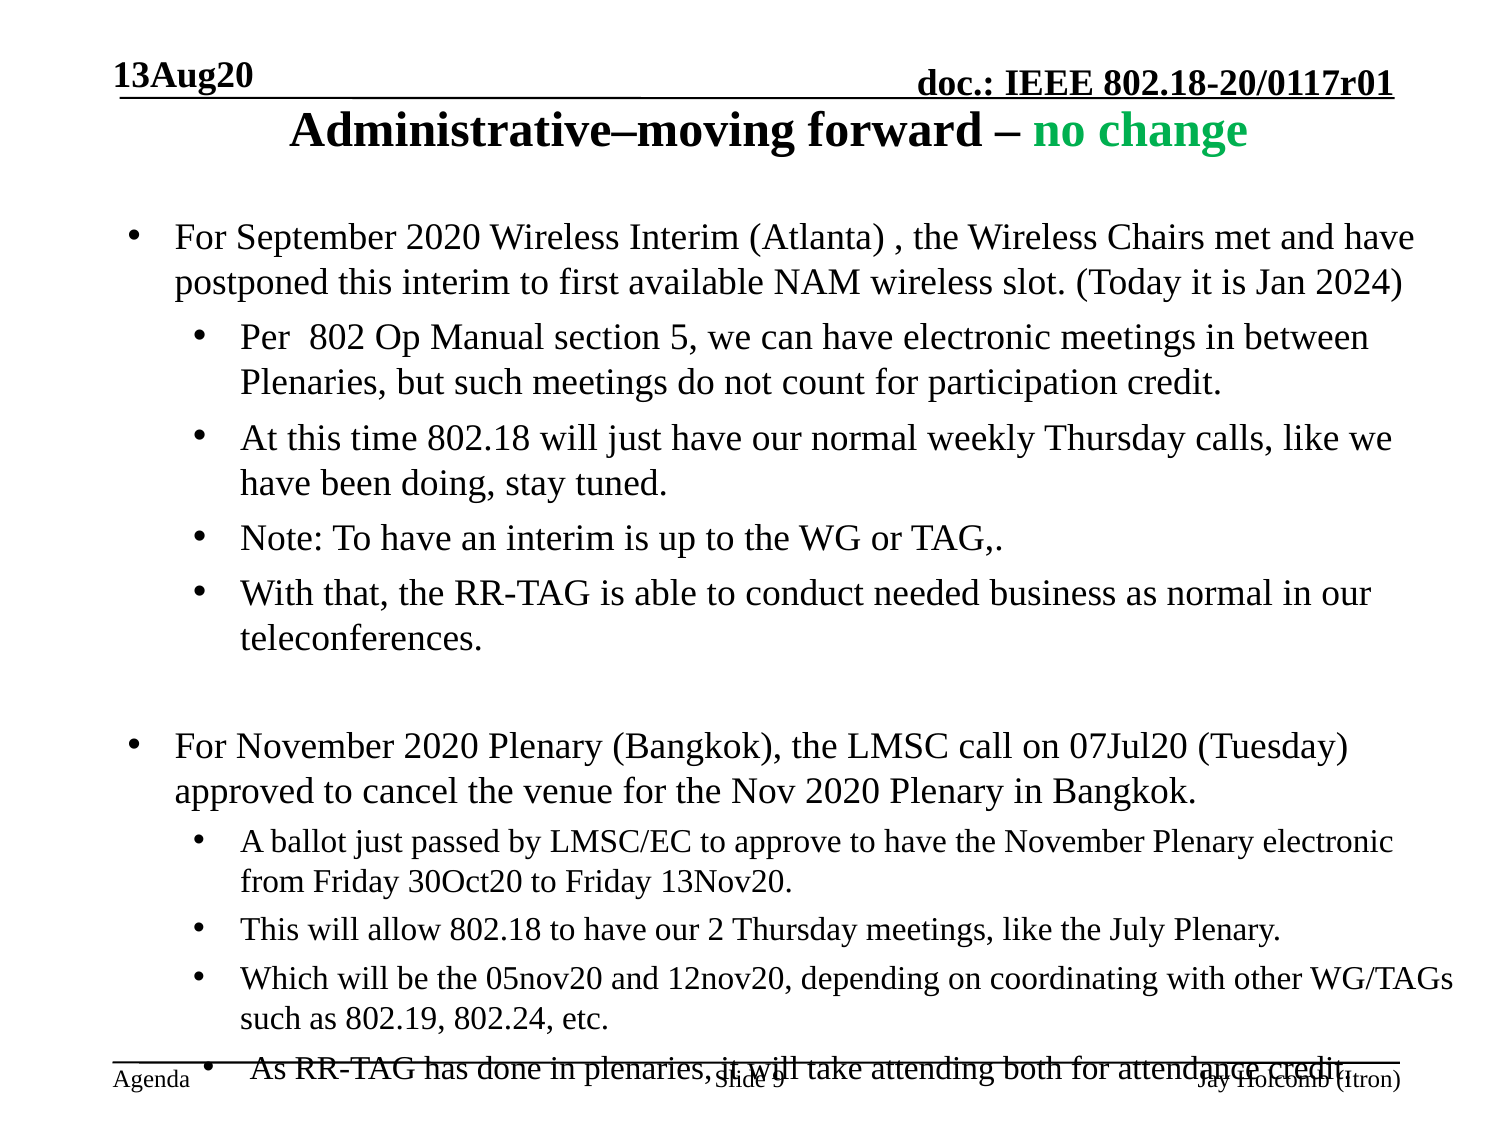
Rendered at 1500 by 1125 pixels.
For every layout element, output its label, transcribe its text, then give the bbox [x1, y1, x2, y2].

slide_number Slide 9 [699, 1061, 800, 1123]
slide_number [112, 49, 488, 95]
footer Jay Holcomb (Itron) [878, 1061, 1402, 1093]
title Administrative–moving forward – no change [112, 87, 1426, 132]
list For September 2020 Wireless Interim (Atlanta) , the Wireless Chairs met and have postponed this interim to first available NAM wireless slot. (Today it is Jan 2024) Per 802 Op Manual section 5, we can have electronic meetings in between Plenaries, but such meetings do not count for participation credit. At this time 802.18 will just have our normal weekly Thursday calls, like we have been doing, stay tuned. Note: To have an interim is up to the WG or TAG,. With that, the RR-TAG is able to conduct needed business as normal in our teleconferences. For November 2020 Plenary (Bangkok), the LMSC call on 07Jul20 (Tuesday) approved to cancel the venue for the Nov 2020 Plenary in Bangkok. A ballot just passed by LMSC/EC to approve to have the November Plenary electronic from Friday 30Oct20 to Friday 13Nov20. This will allow 802.18 to have our 2 Thursday meetings, like the July Plenary. Which will be the 05nov20 and 12nov20, depending on coordinating with other WG/TAGs such as 802.19, 802.24, etc. As RR-TAG has done in plenaries, it will take attending both for attendance credit. [112, 132, 1476, 1093]
